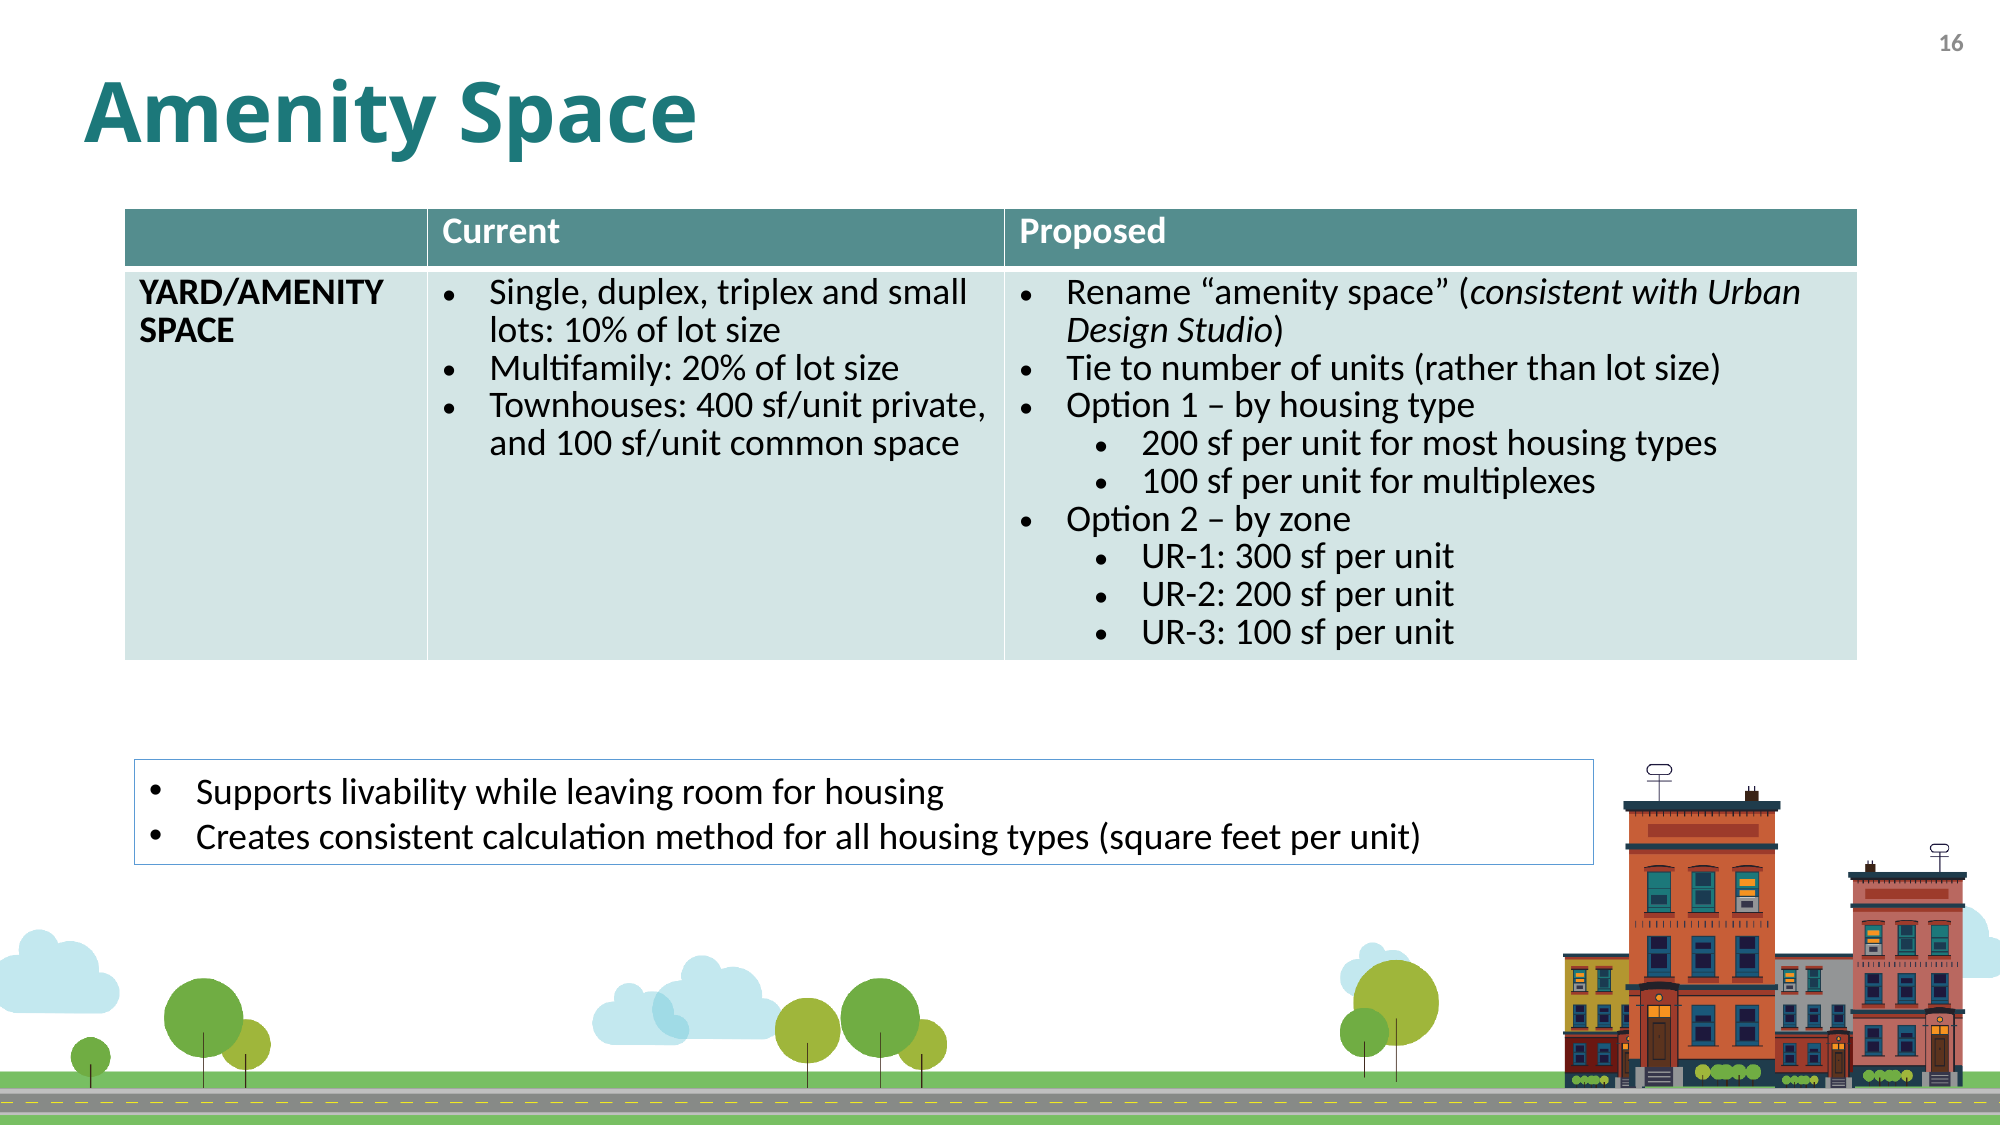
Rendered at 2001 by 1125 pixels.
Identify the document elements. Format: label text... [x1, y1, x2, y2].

table_header Proposed [1005, 209, 1857, 266]
table_header [125, 221, 427, 266]
table_cell YARD/AMENITY SPACE [125, 272, 427, 660]
text_box Supports livability while leaving room for housing Creates consistent calculation method for all housing types (square feet per unit) [134, 759, 1594, 865]
table_cell Single, duplex, triplex and small lots: 10% of lot size Multifamily: 20% of lot size Townhouses: 400 sf/unit private, and 100 sf/unit common space [428, 272, 1004, 660]
table_cell Rename “amenity space” (consistent with Urban Design Studio) Tie to number of units (rather than lot size) Option 1 – by housing type 200 sf per unit for most housing types 100 sf per unit for multiplexes Option 2 – by zone UR-1: 300 sf per unit UR-2: 200 sf per unit UR-3: 100 sf per unit [1005, 272, 1857, 660]
title Amenity Space [69, 3, 1795, 221]
table_header Current [428, 221, 1004, 266]
picture [0, 0, 2000, 1125]
slide_number 16 [1795, 11, 1979, 72]
